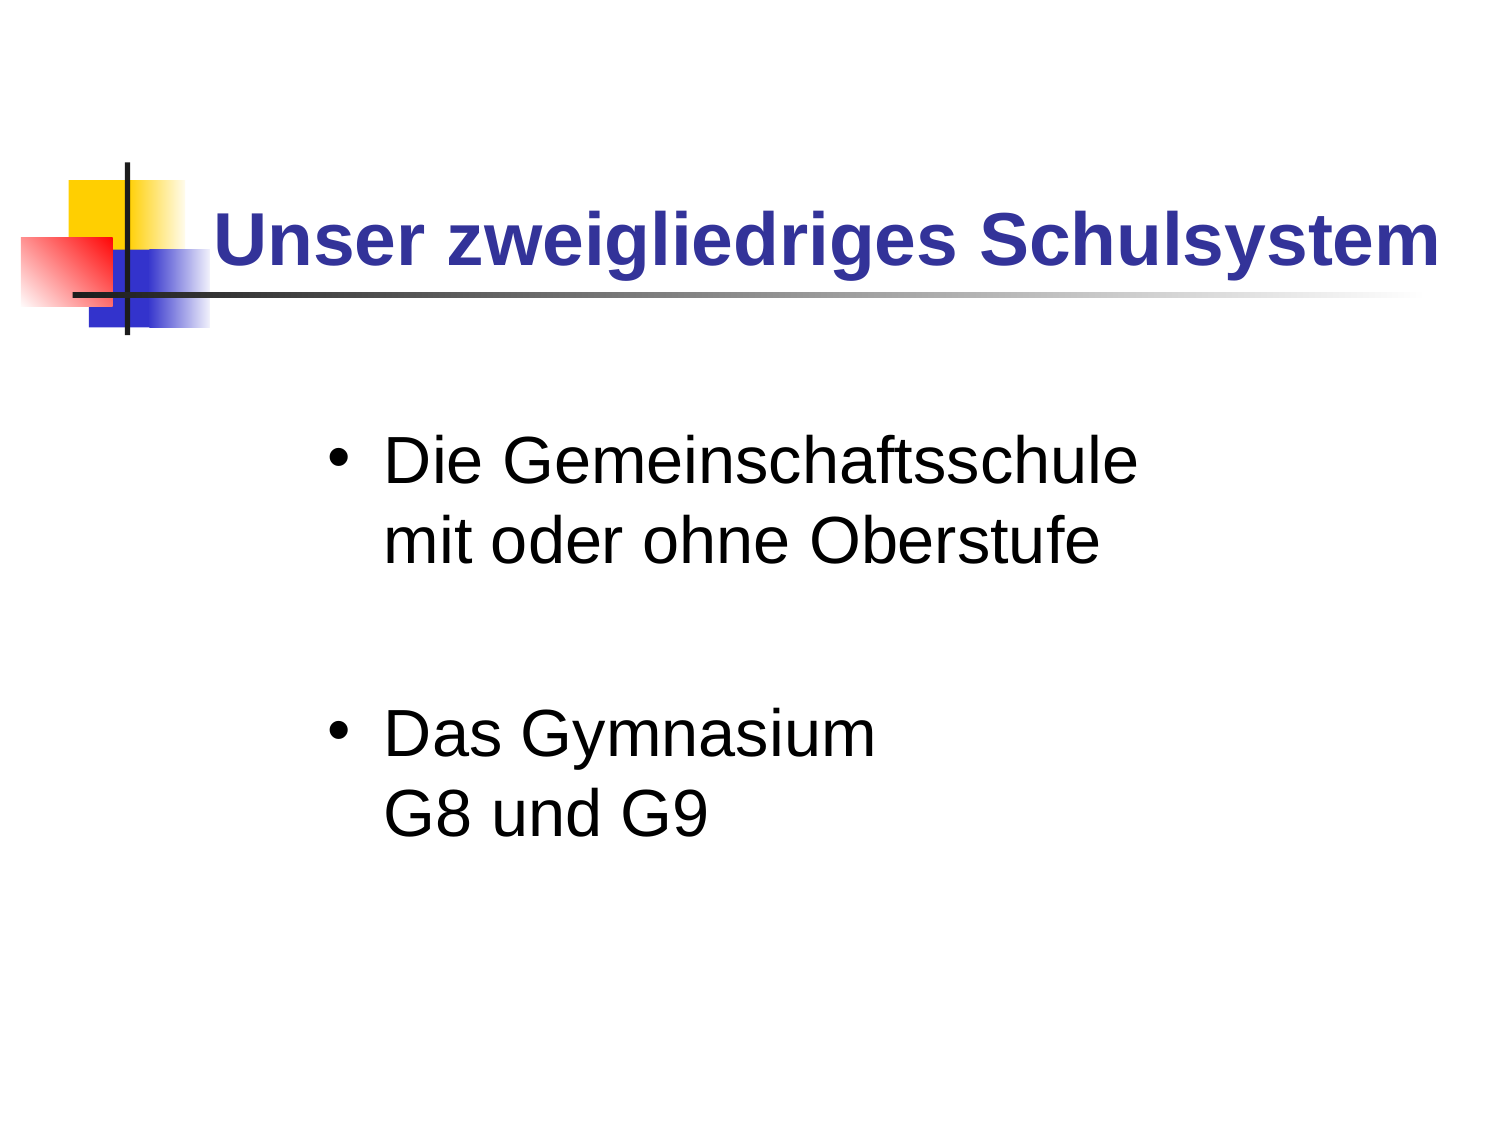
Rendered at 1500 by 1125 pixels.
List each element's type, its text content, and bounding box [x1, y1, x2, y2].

title Unser zweigliedriges Schulsystem [188, 101, 1467, 289]
list Die Gemeinschaftsschule mit oder ohne Oberstufe Das Gymnasium G8 und G9 [312, 408, 1236, 728]
